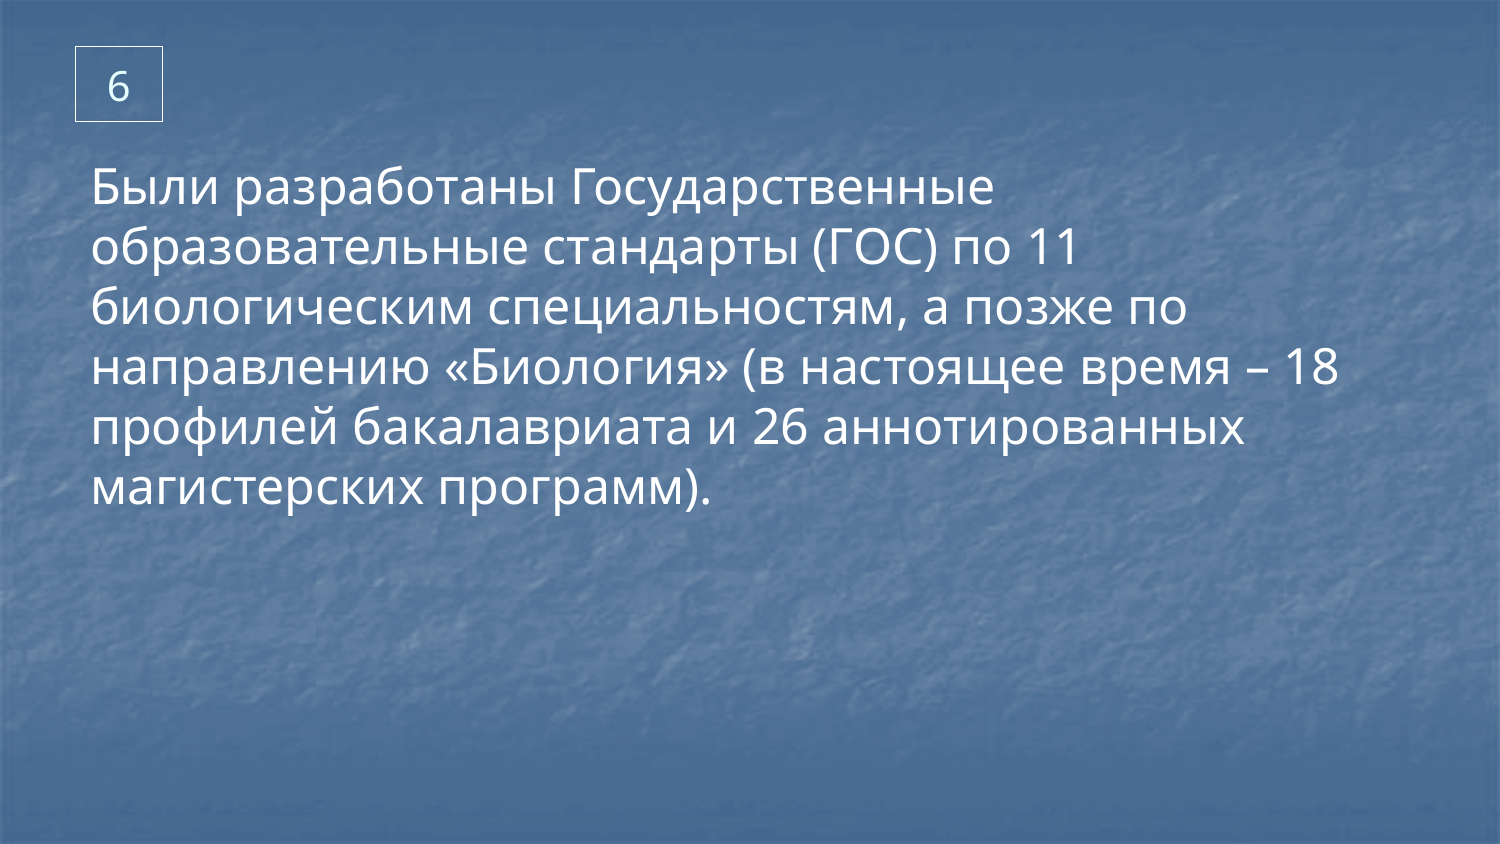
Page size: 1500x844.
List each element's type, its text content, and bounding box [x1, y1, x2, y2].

list Были разработаны Государственные образовательные стандарты (ГОС) по 11 биологическим специальностям, а позже по направлению «Биология» (в настоящее время – 18 профилей бакалавриата и 26 аннотированных магистерских программ). [75, 146, 1425, 750]
title 6 [75, 46, 163, 122]
